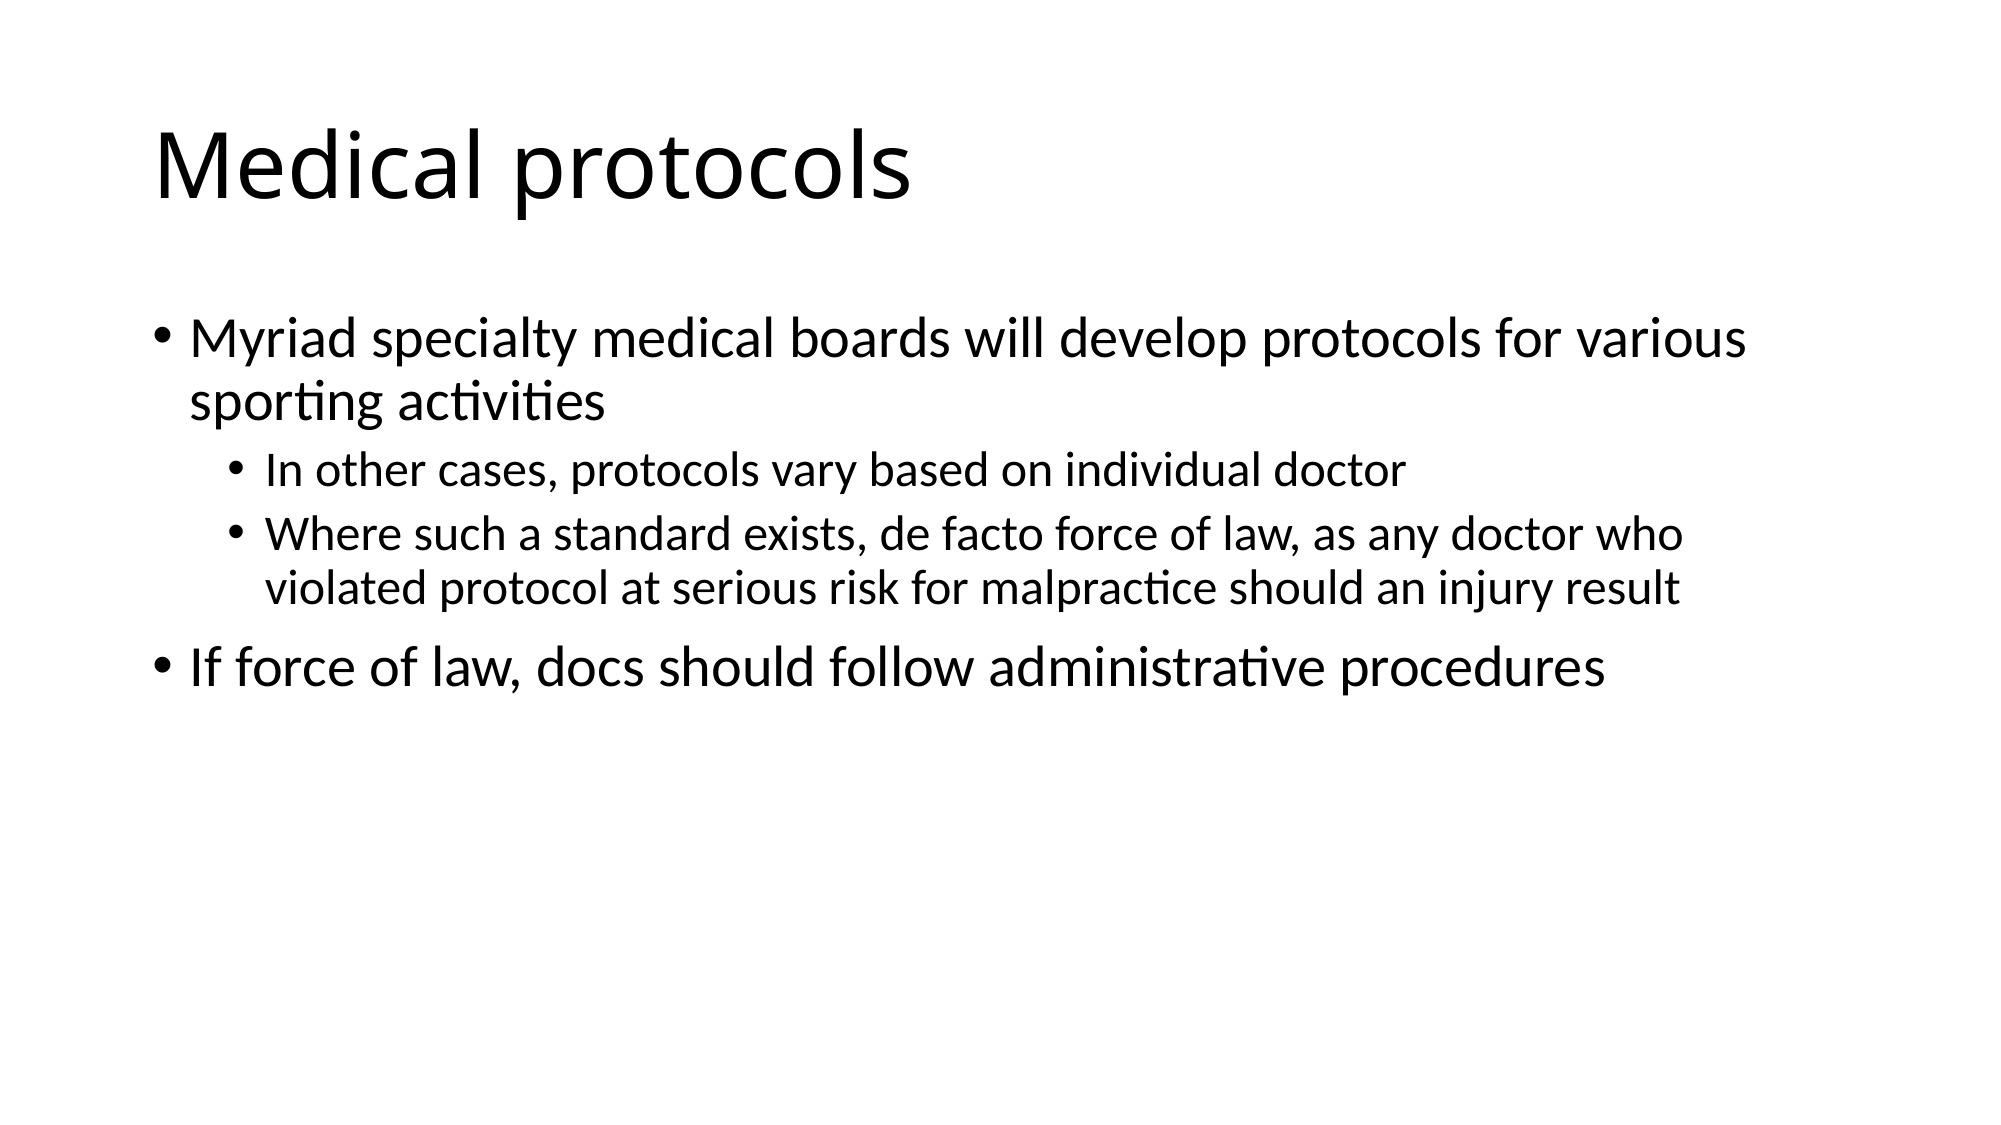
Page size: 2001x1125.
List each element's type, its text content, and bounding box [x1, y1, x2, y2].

title Medical protocols [137, 59, 1863, 278]
list Myriad specialty medical boards will develop protocols for various sporting activities In other cases, protocols vary based on individual doctor Where such a standard exists, de facto force of law, as any doctor who violated protocol at serious risk for malpractice should an injury result If force of law, docs should follow administrative procedures [137, 299, 1863, 1014]
